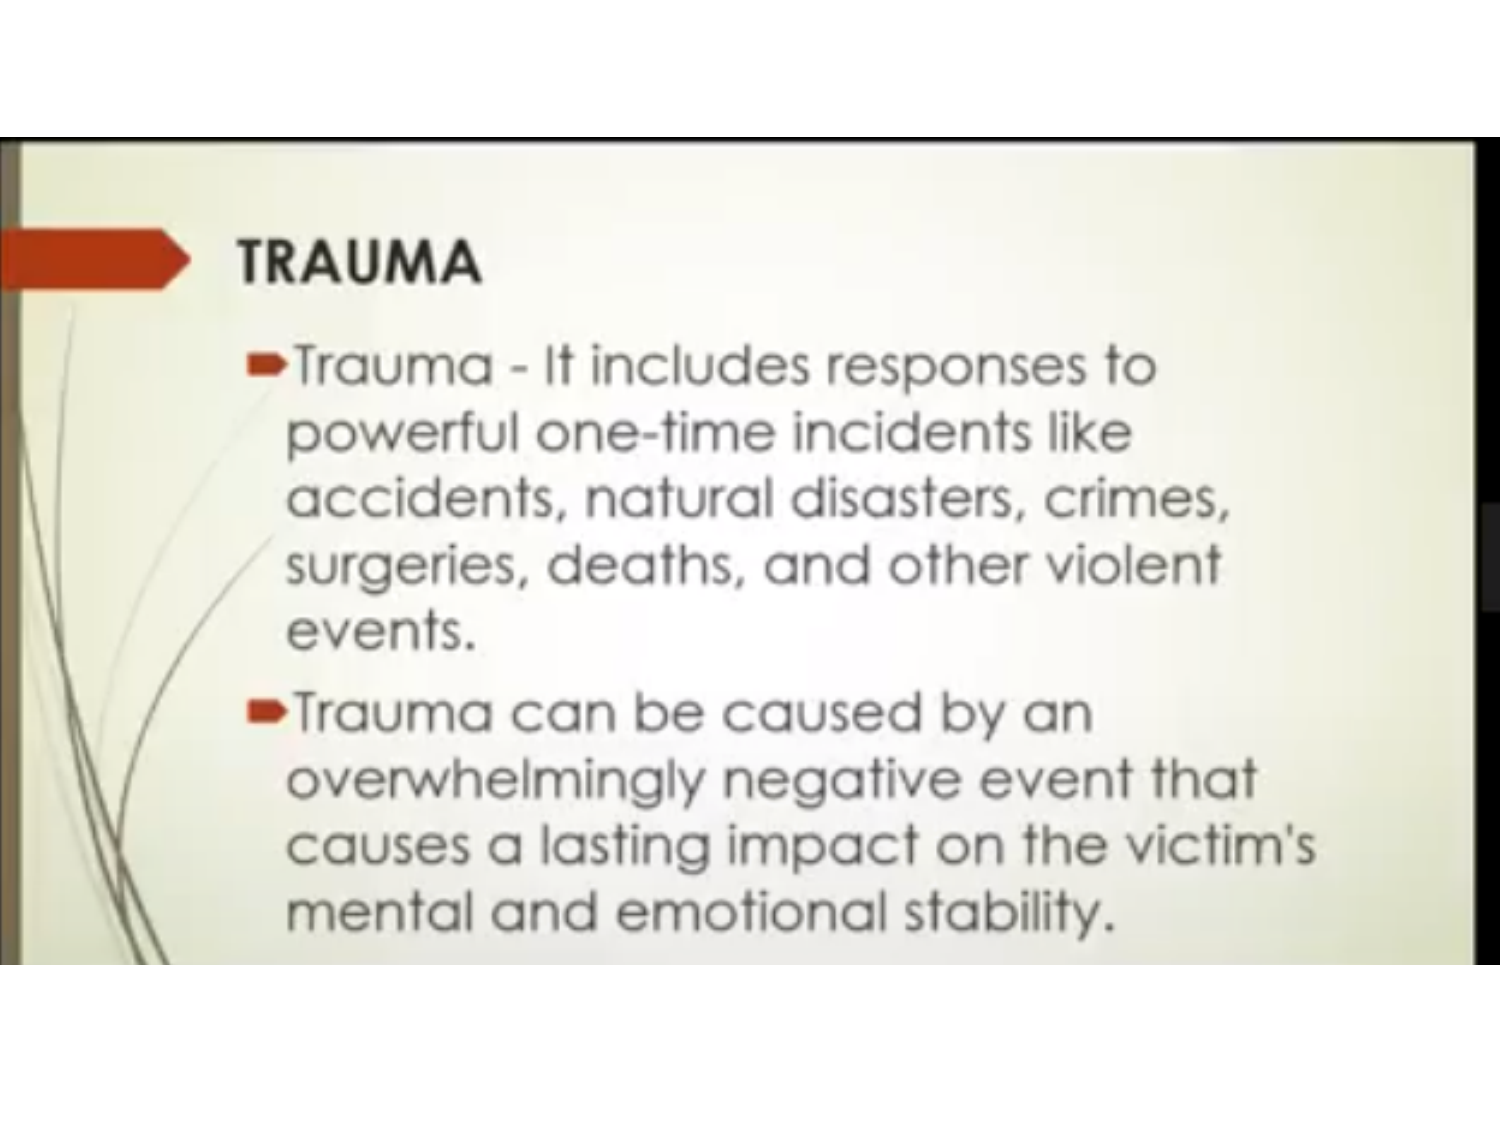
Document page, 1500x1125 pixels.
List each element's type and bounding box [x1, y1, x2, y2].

picture [0, 137, 1500, 965]
